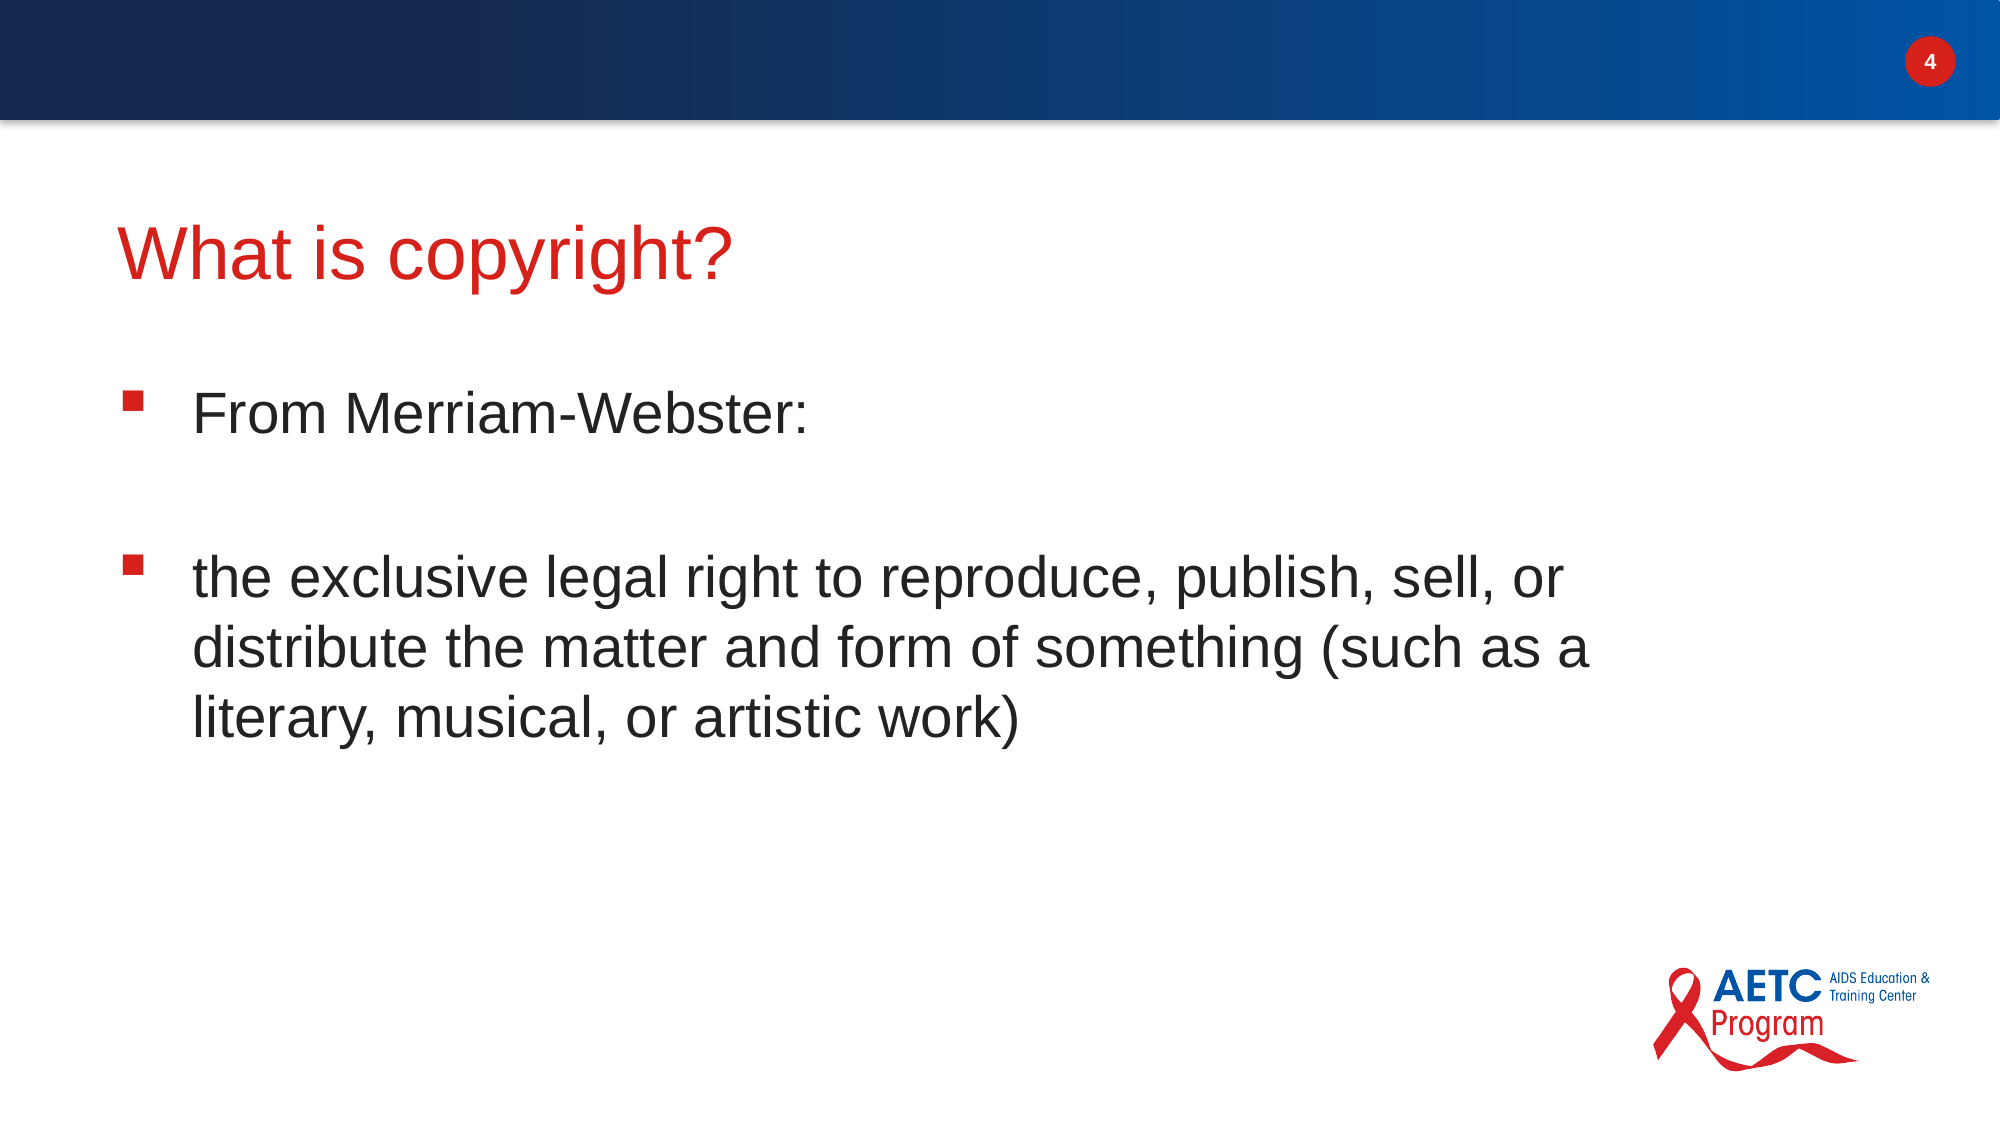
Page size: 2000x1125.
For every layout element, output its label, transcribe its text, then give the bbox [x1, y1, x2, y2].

picture [1652, 966, 1931, 1073]
title What is copyright? [102, 197, 1827, 304]
list From Merriam-Webster: the exclusive legal right to reproduce, publish, sell, or distribute the matter and form of something (such as a literary, musical, or artistic work) [102, 368, 1690, 973]
